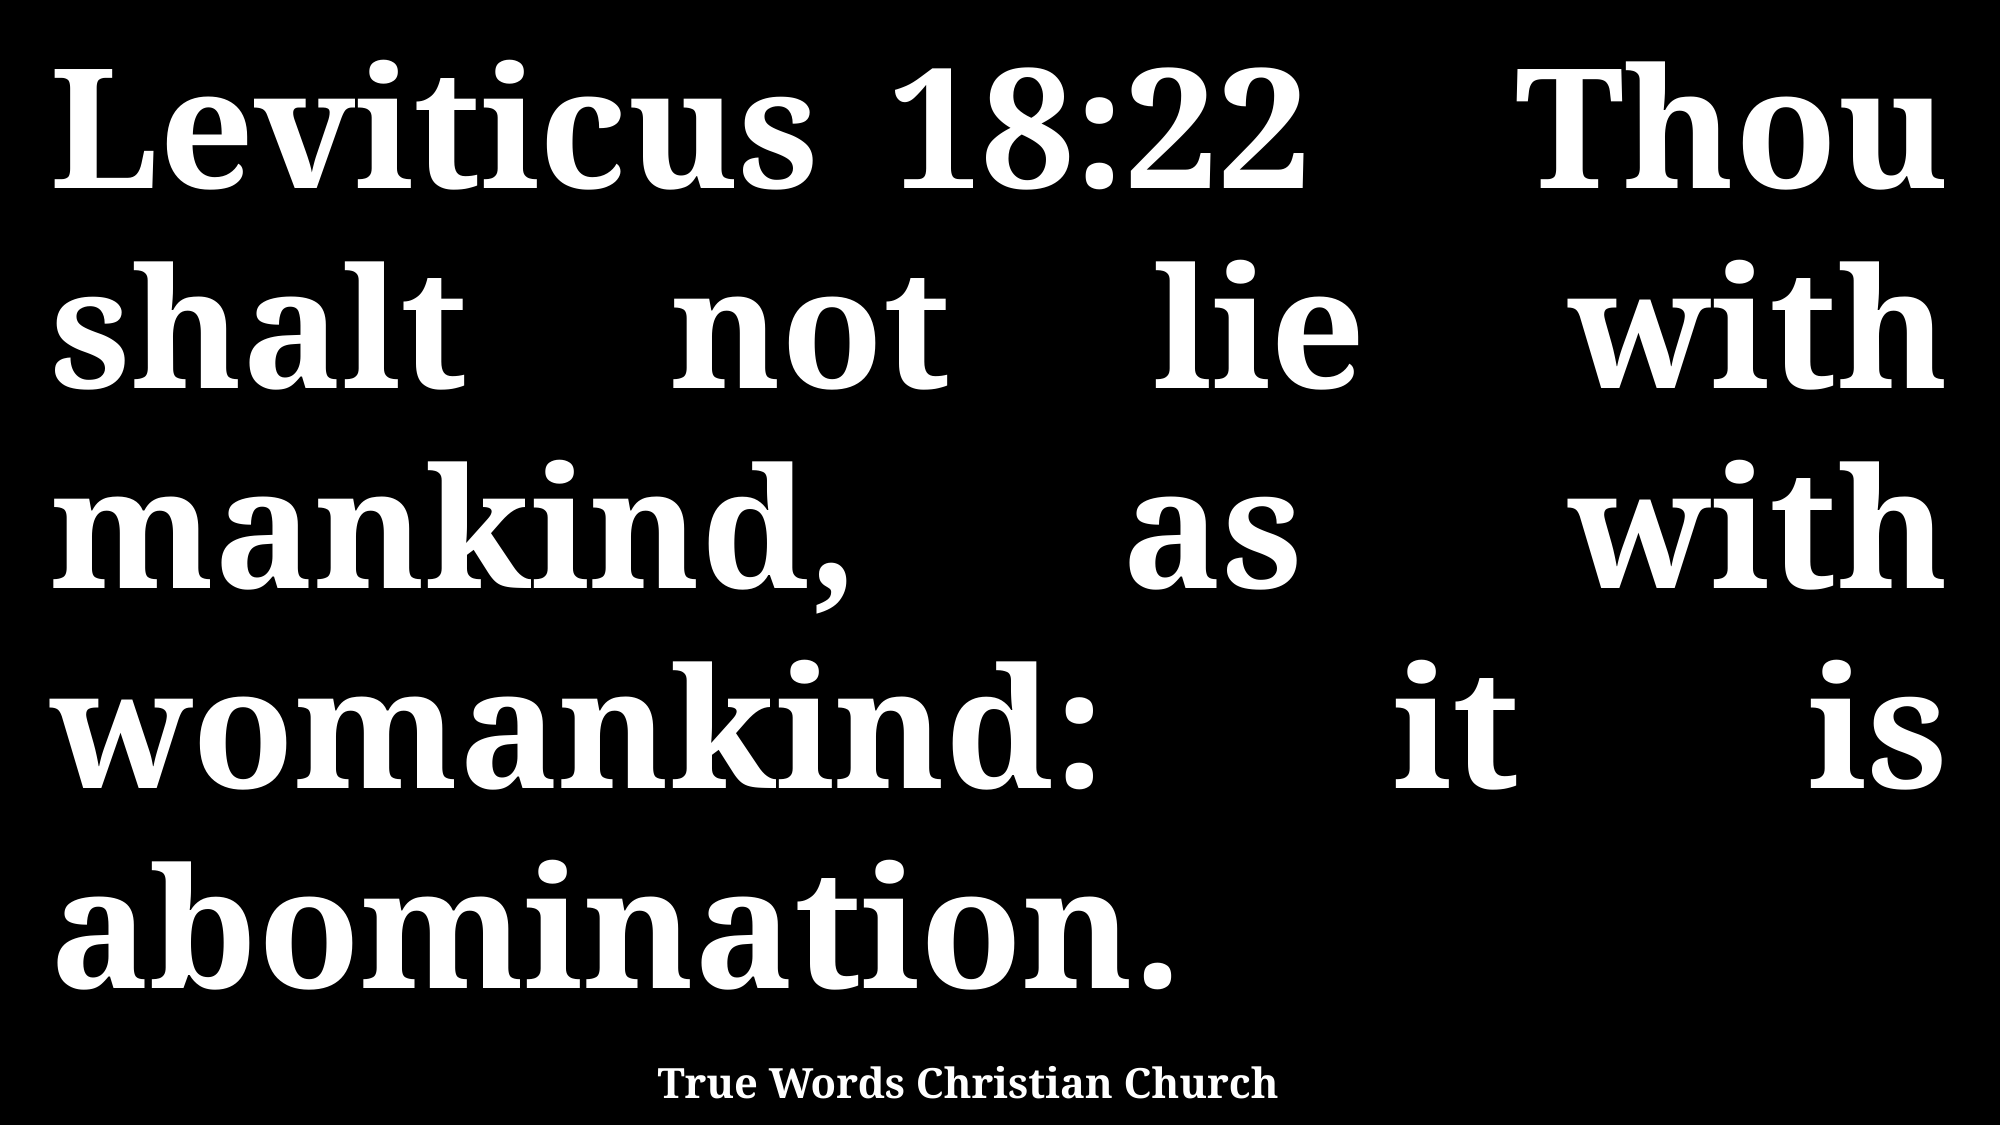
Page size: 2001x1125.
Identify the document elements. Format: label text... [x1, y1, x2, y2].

text_box Leviticus 18:22 Thou shalt not lie with mankind, as with womankind: it is abomination. [35, 14, 1965, 1029]
text_box True Words Christian Church [642, 1049, 1294, 1114]
